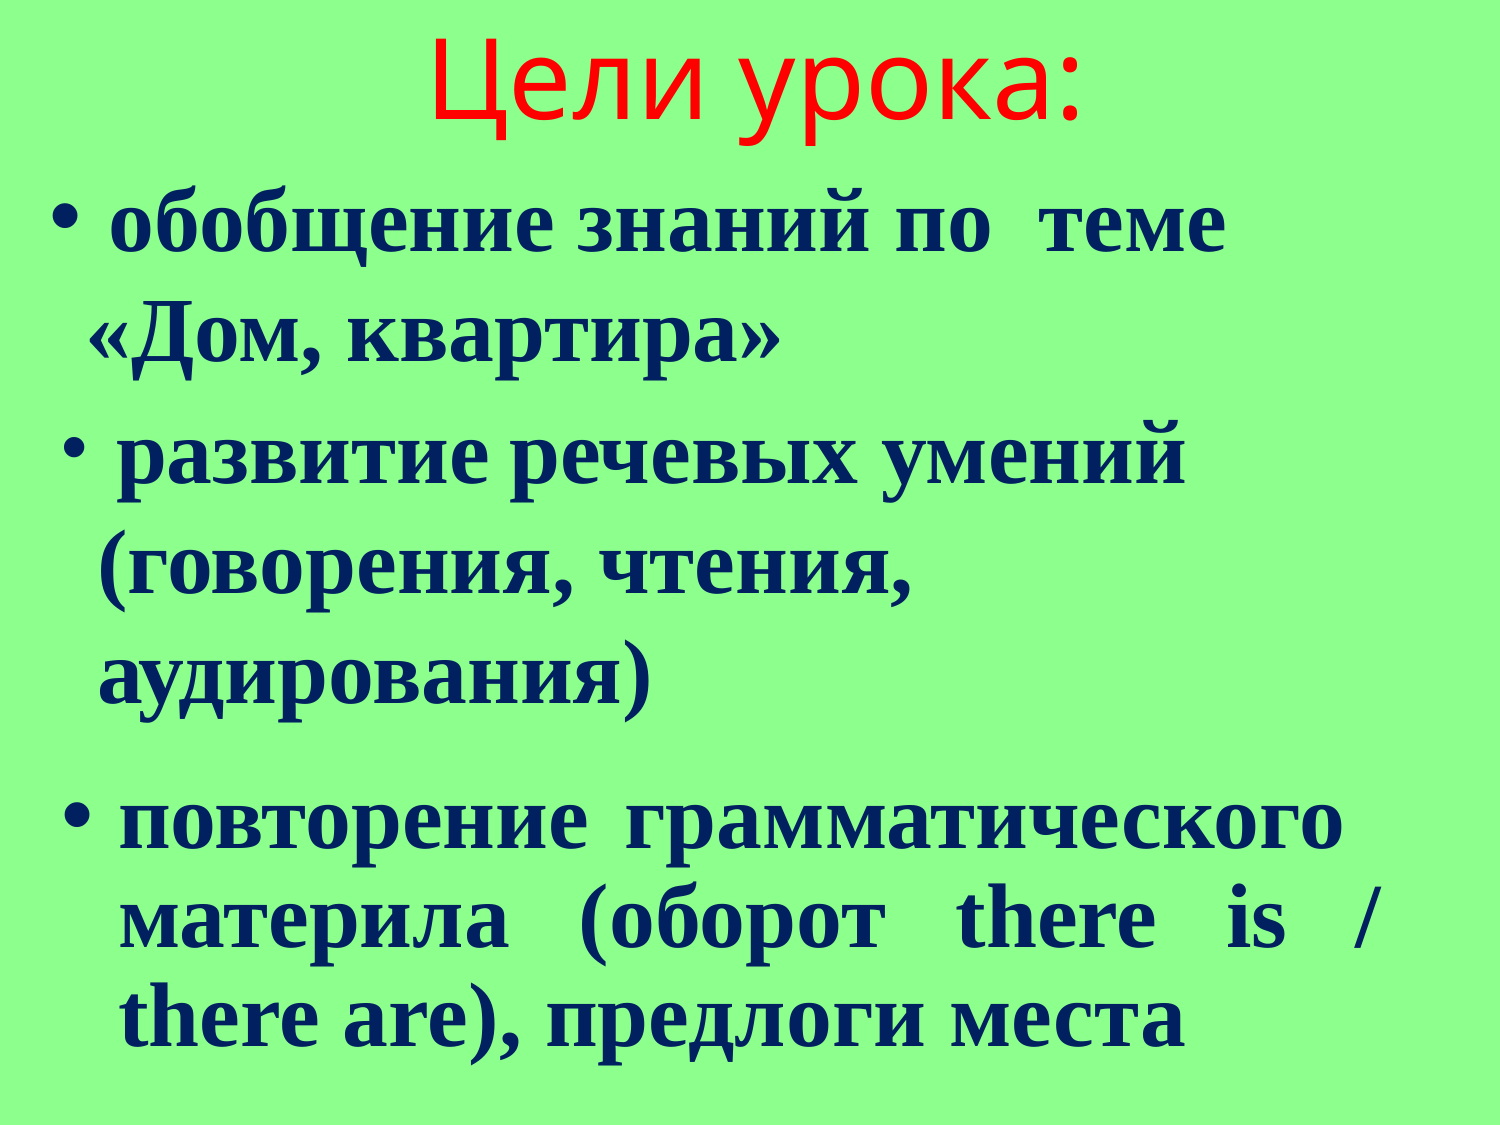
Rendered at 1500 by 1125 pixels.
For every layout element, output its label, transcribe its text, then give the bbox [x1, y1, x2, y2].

text_box Цели урока: [281, 0, 1231, 150]
list повторение грамматического материла (оборот there is / there are), предлоги места [46, 761, 1397, 1079]
text_box обобщение знаний по теме «Дом, квартира» [35, 152, 1430, 387]
title развитие речевых умений (говорения, чтения, аудирования) [46, 457, 1409, 657]
